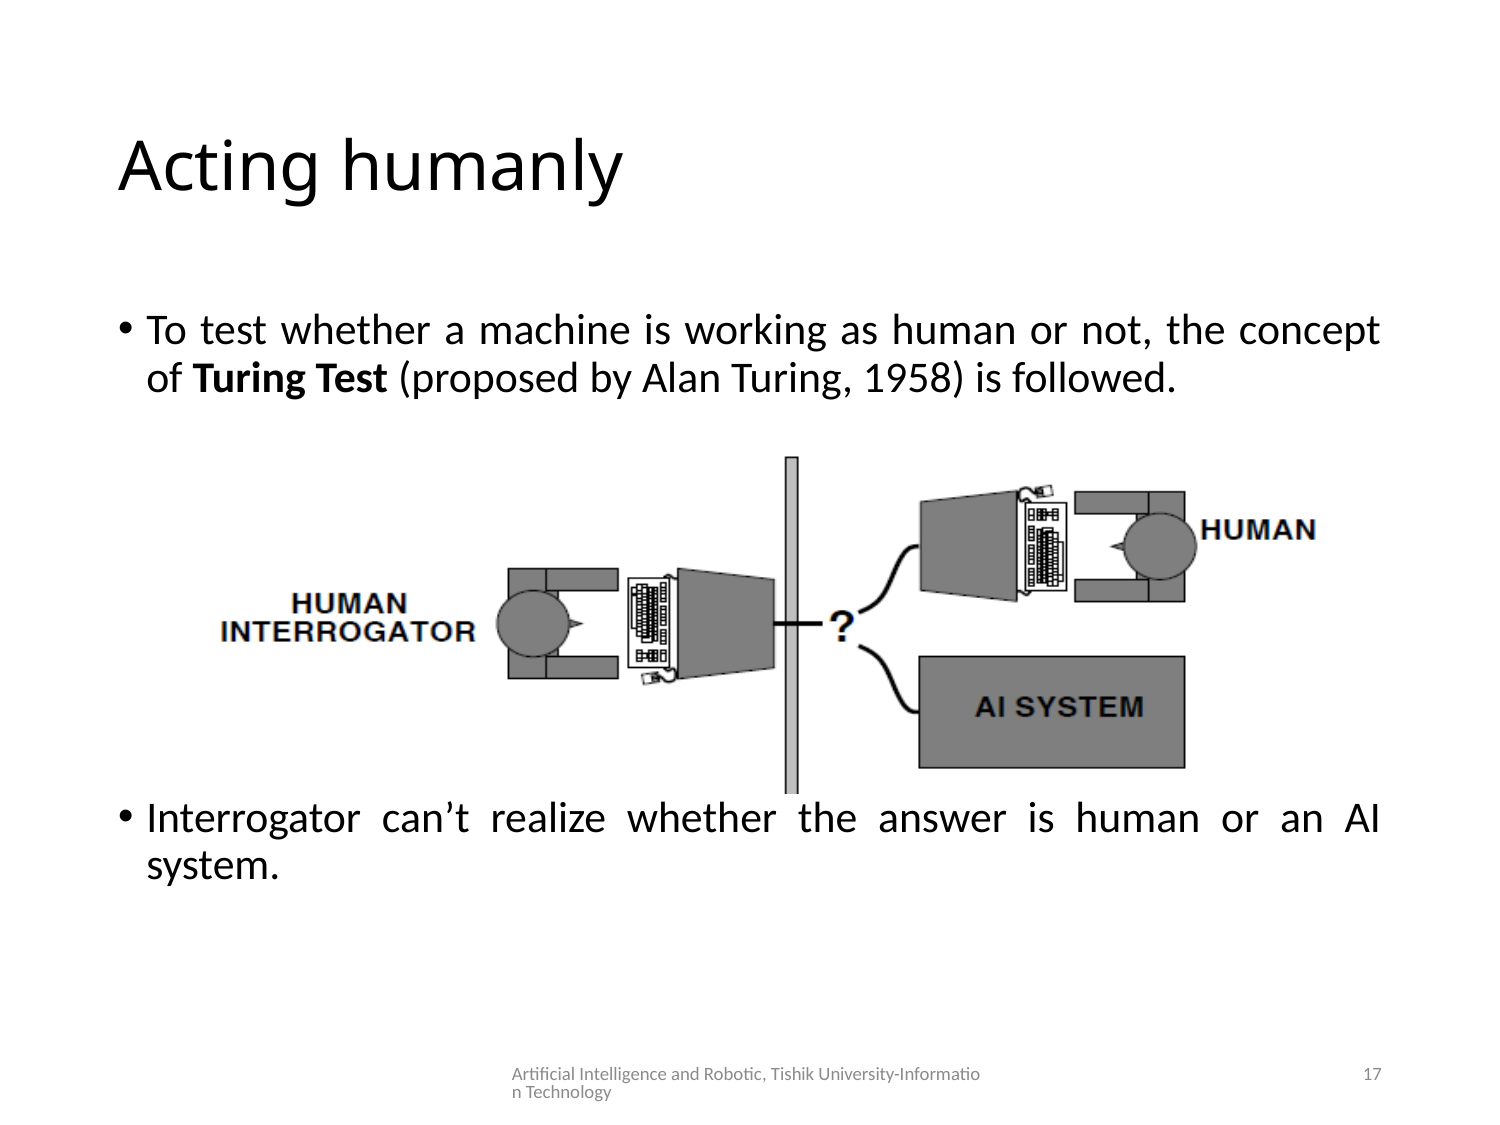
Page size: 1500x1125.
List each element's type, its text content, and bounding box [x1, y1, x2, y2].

title Acting humanly [103, 59, 1397, 278]
picture [169, 449, 1357, 794]
list To test whether a machine is working as human or not, the concept of Turing Test (proposed by Alan Turing, 1958) is followed. Interrogator can’t realize whether the answer is human or an AI system. [103, 299, 1397, 1014]
footer Artificial Intelligence and Robotic, Tishik University-Information Technology [496, 1042, 1004, 1103]
slide_number 17 [1059, 1042, 1397, 1103]
